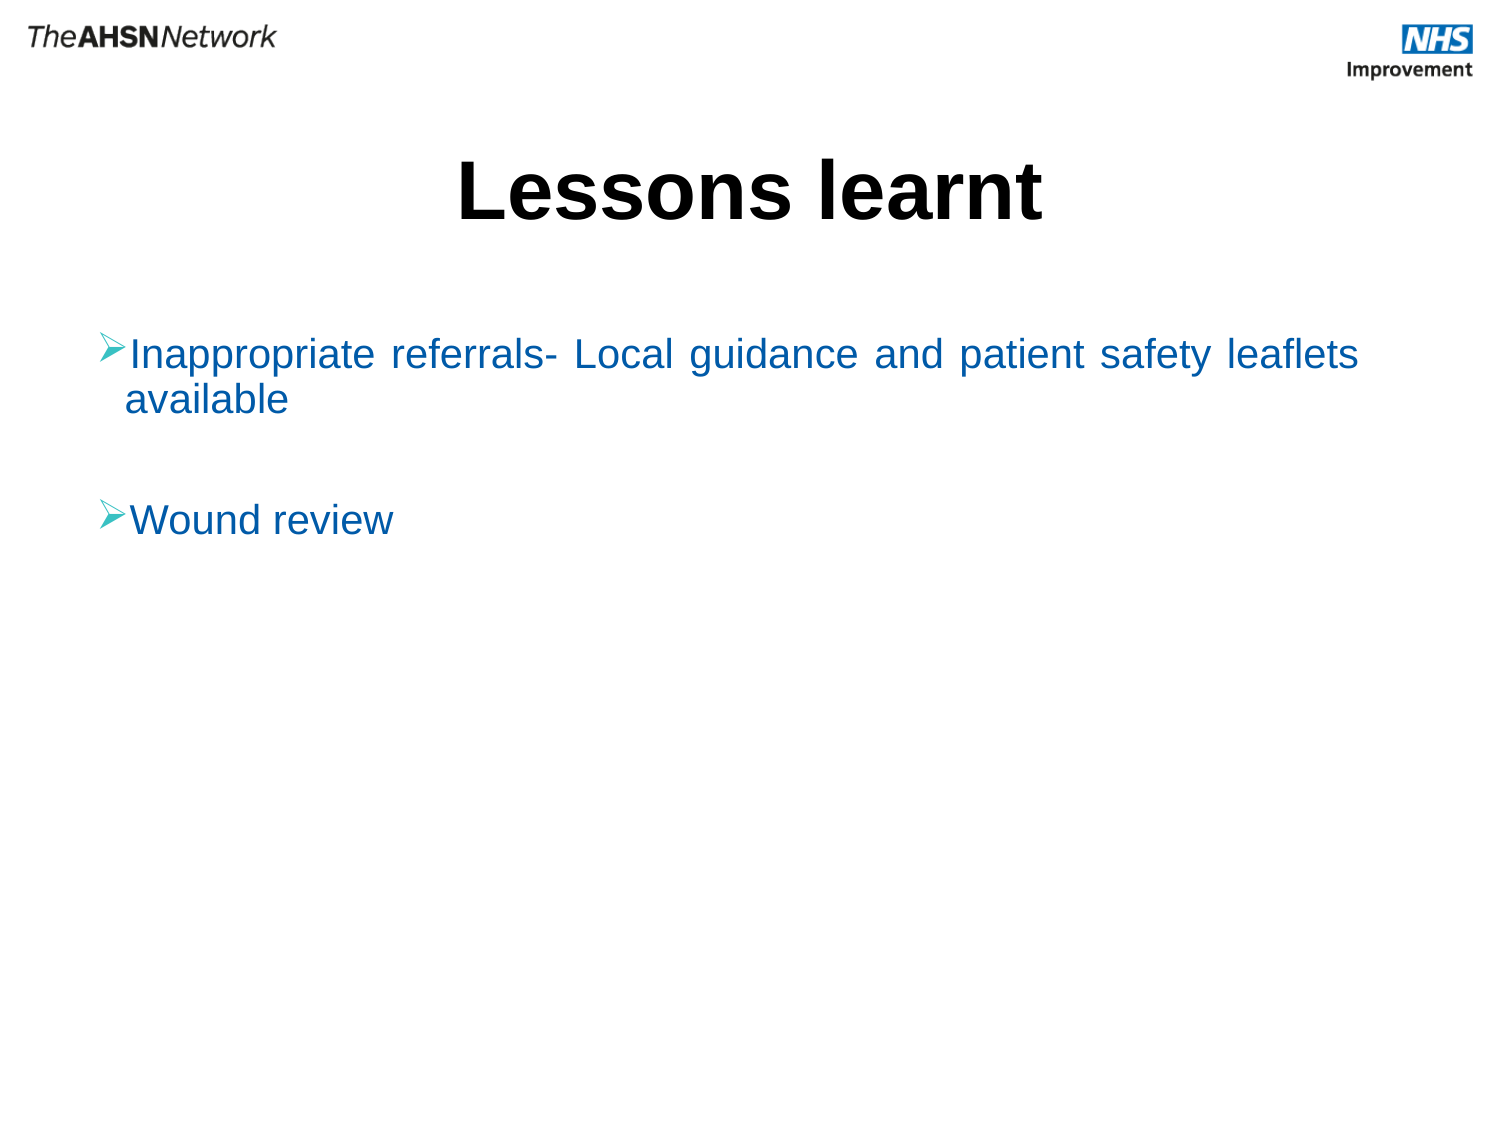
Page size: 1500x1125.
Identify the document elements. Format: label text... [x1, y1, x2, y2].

picture [1347, 24, 1473, 81]
title Lessons learnt [103, 147, 1397, 365]
list Inappropriate referrals- Local guidance and patient safety leaflets available Wound review [81, 325, 1376, 953]
picture [28, 24, 278, 48]
